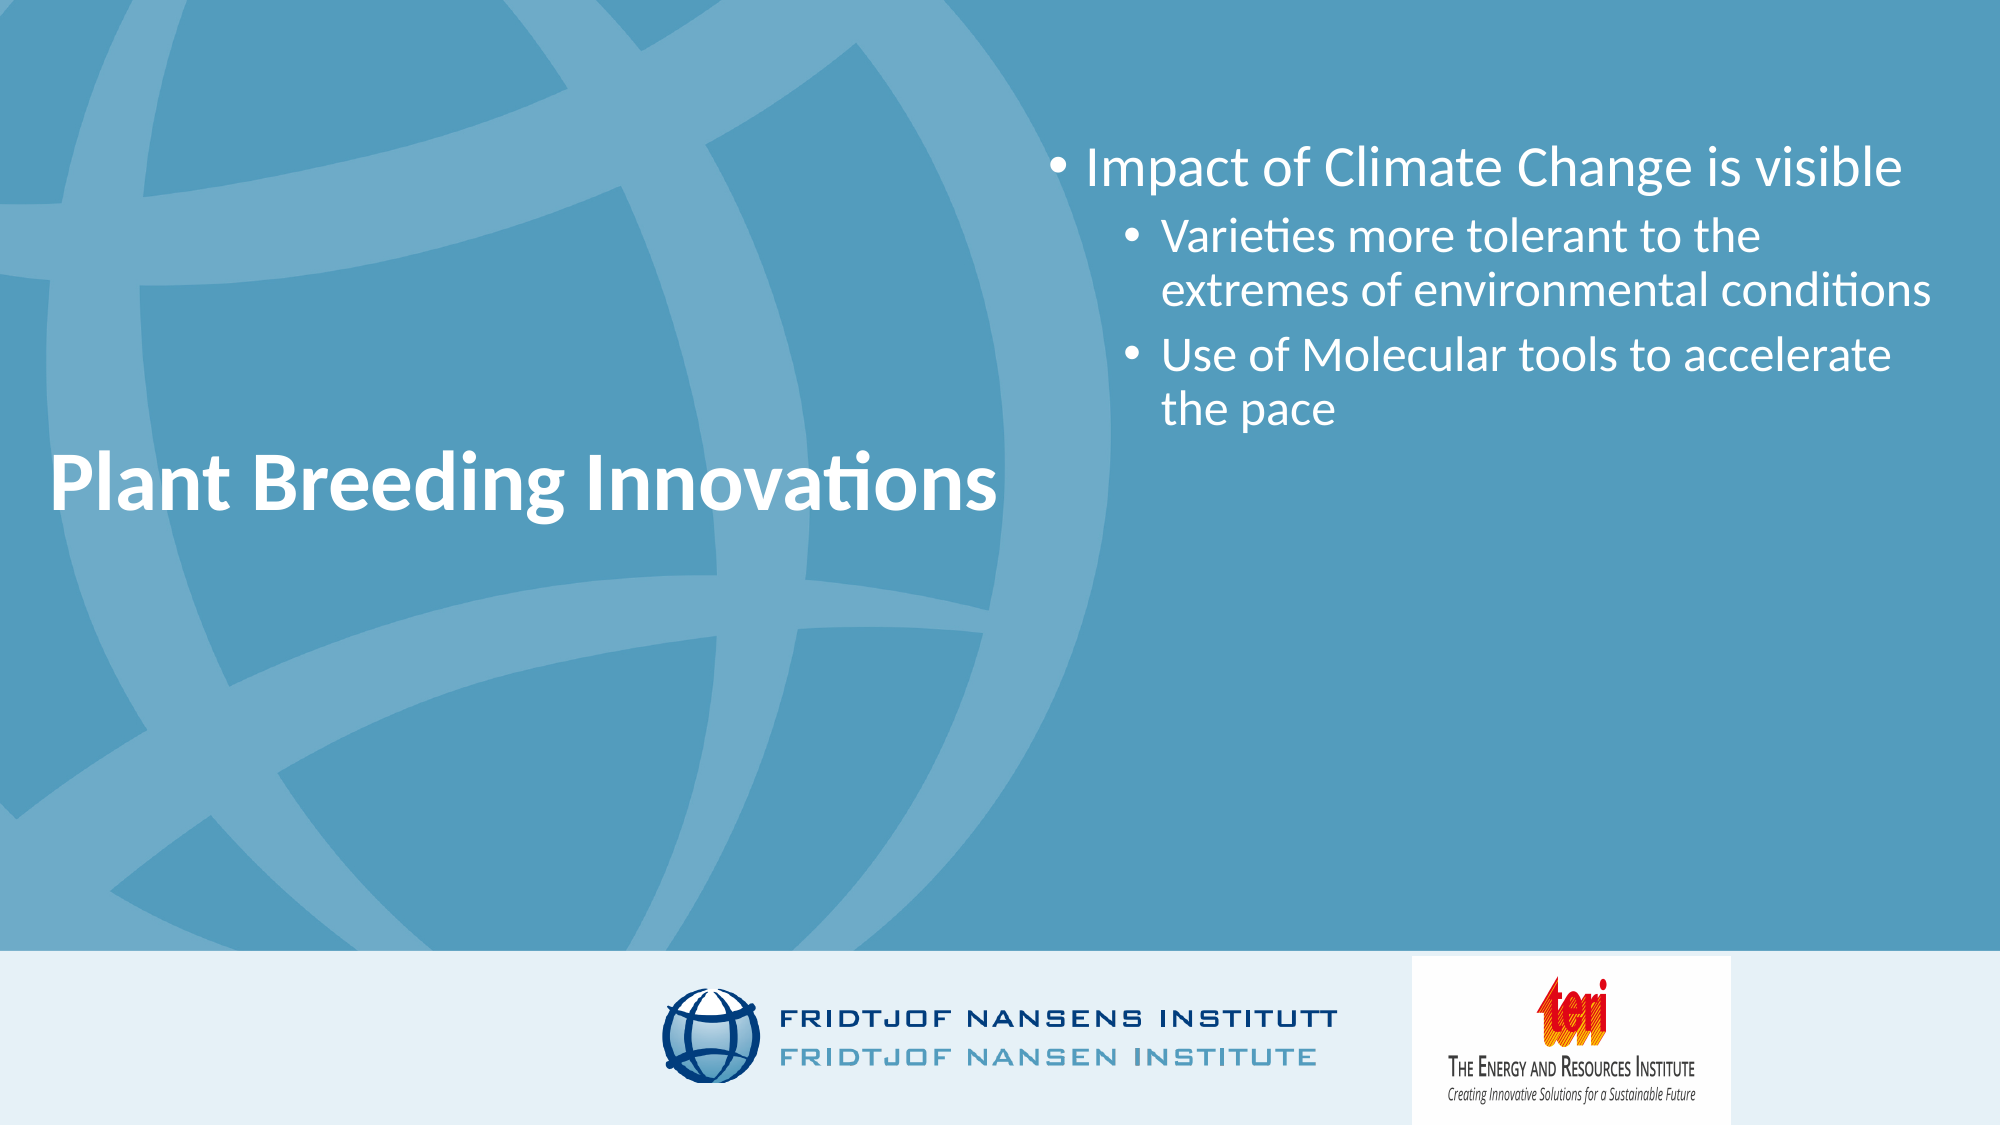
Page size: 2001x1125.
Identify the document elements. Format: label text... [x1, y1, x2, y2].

picture [662, 988, 1338, 1083]
text_box Impact of Climate Change is visible Varieties more tolerant to the extremes of environmental conditions Use of Molecular tools to accelerate the pace [1033, 129, 1968, 917]
picture [1412, 956, 1731, 1125]
picture [0, 0, 2000, 950]
text_box [0, 950, 2000, 1125]
title Plant Breeding Innovations [0, 374, 1033, 537]
